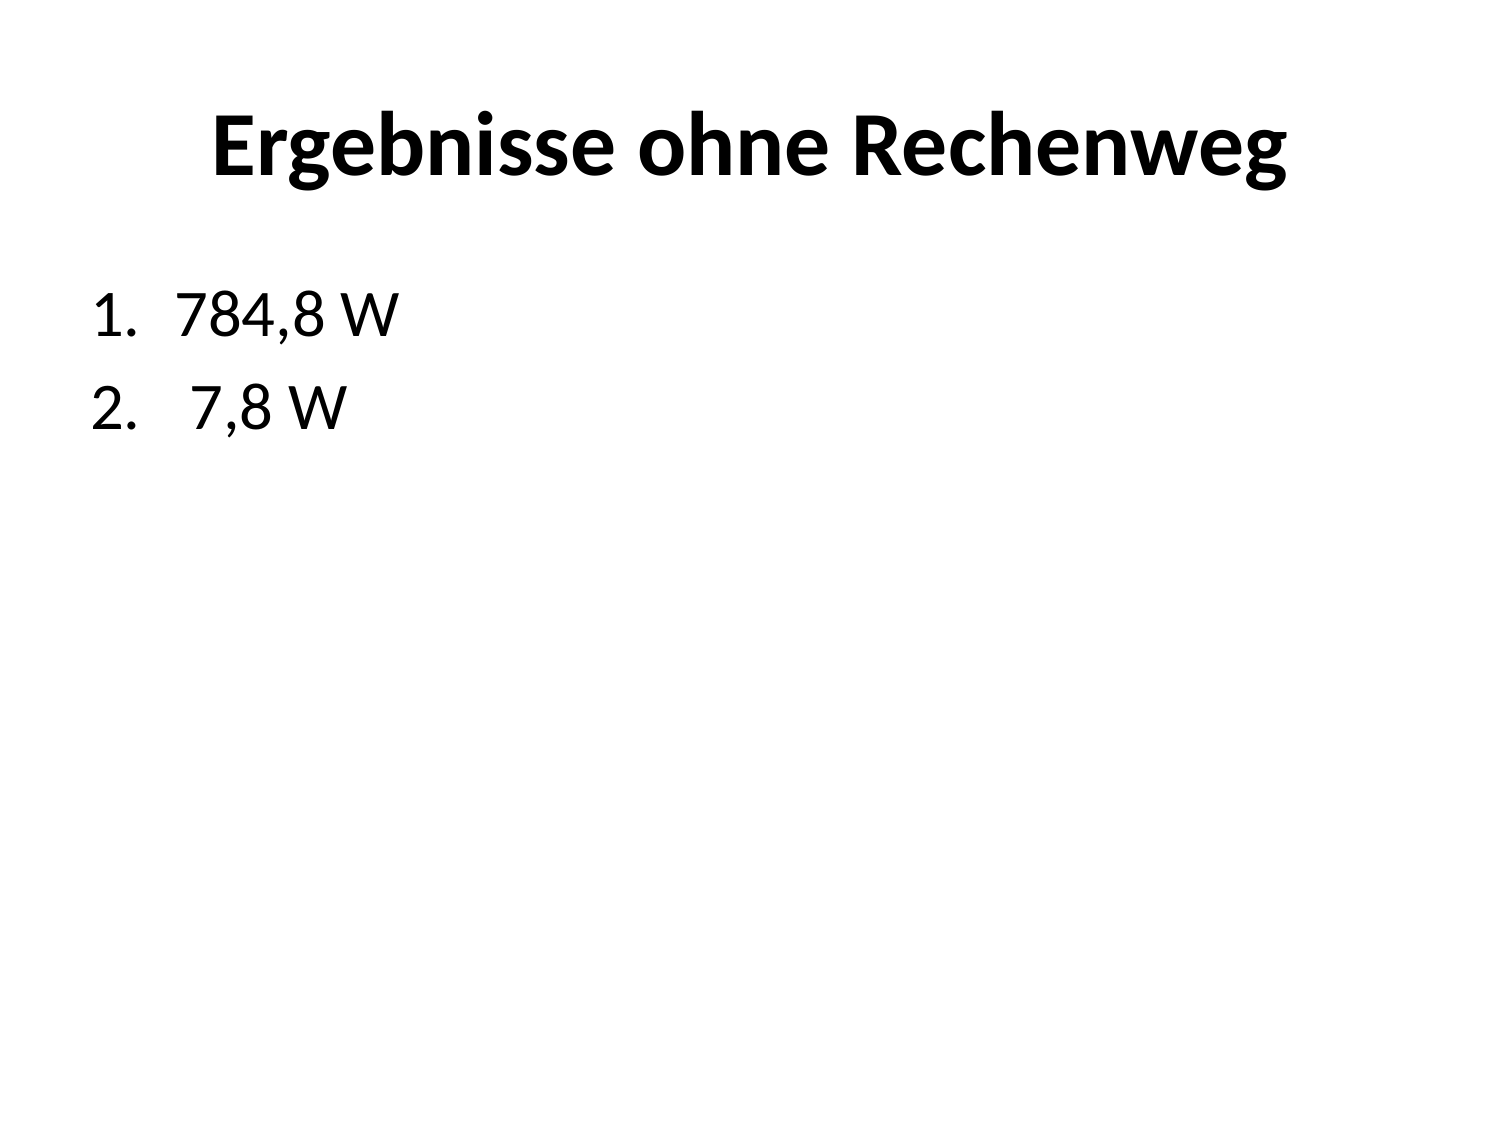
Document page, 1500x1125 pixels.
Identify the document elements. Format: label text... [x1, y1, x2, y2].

list 784,8 W 7,8 W [75, 262, 1425, 1005]
title Ergebnisse ohne Rechenweg [75, 45, 1425, 233]
